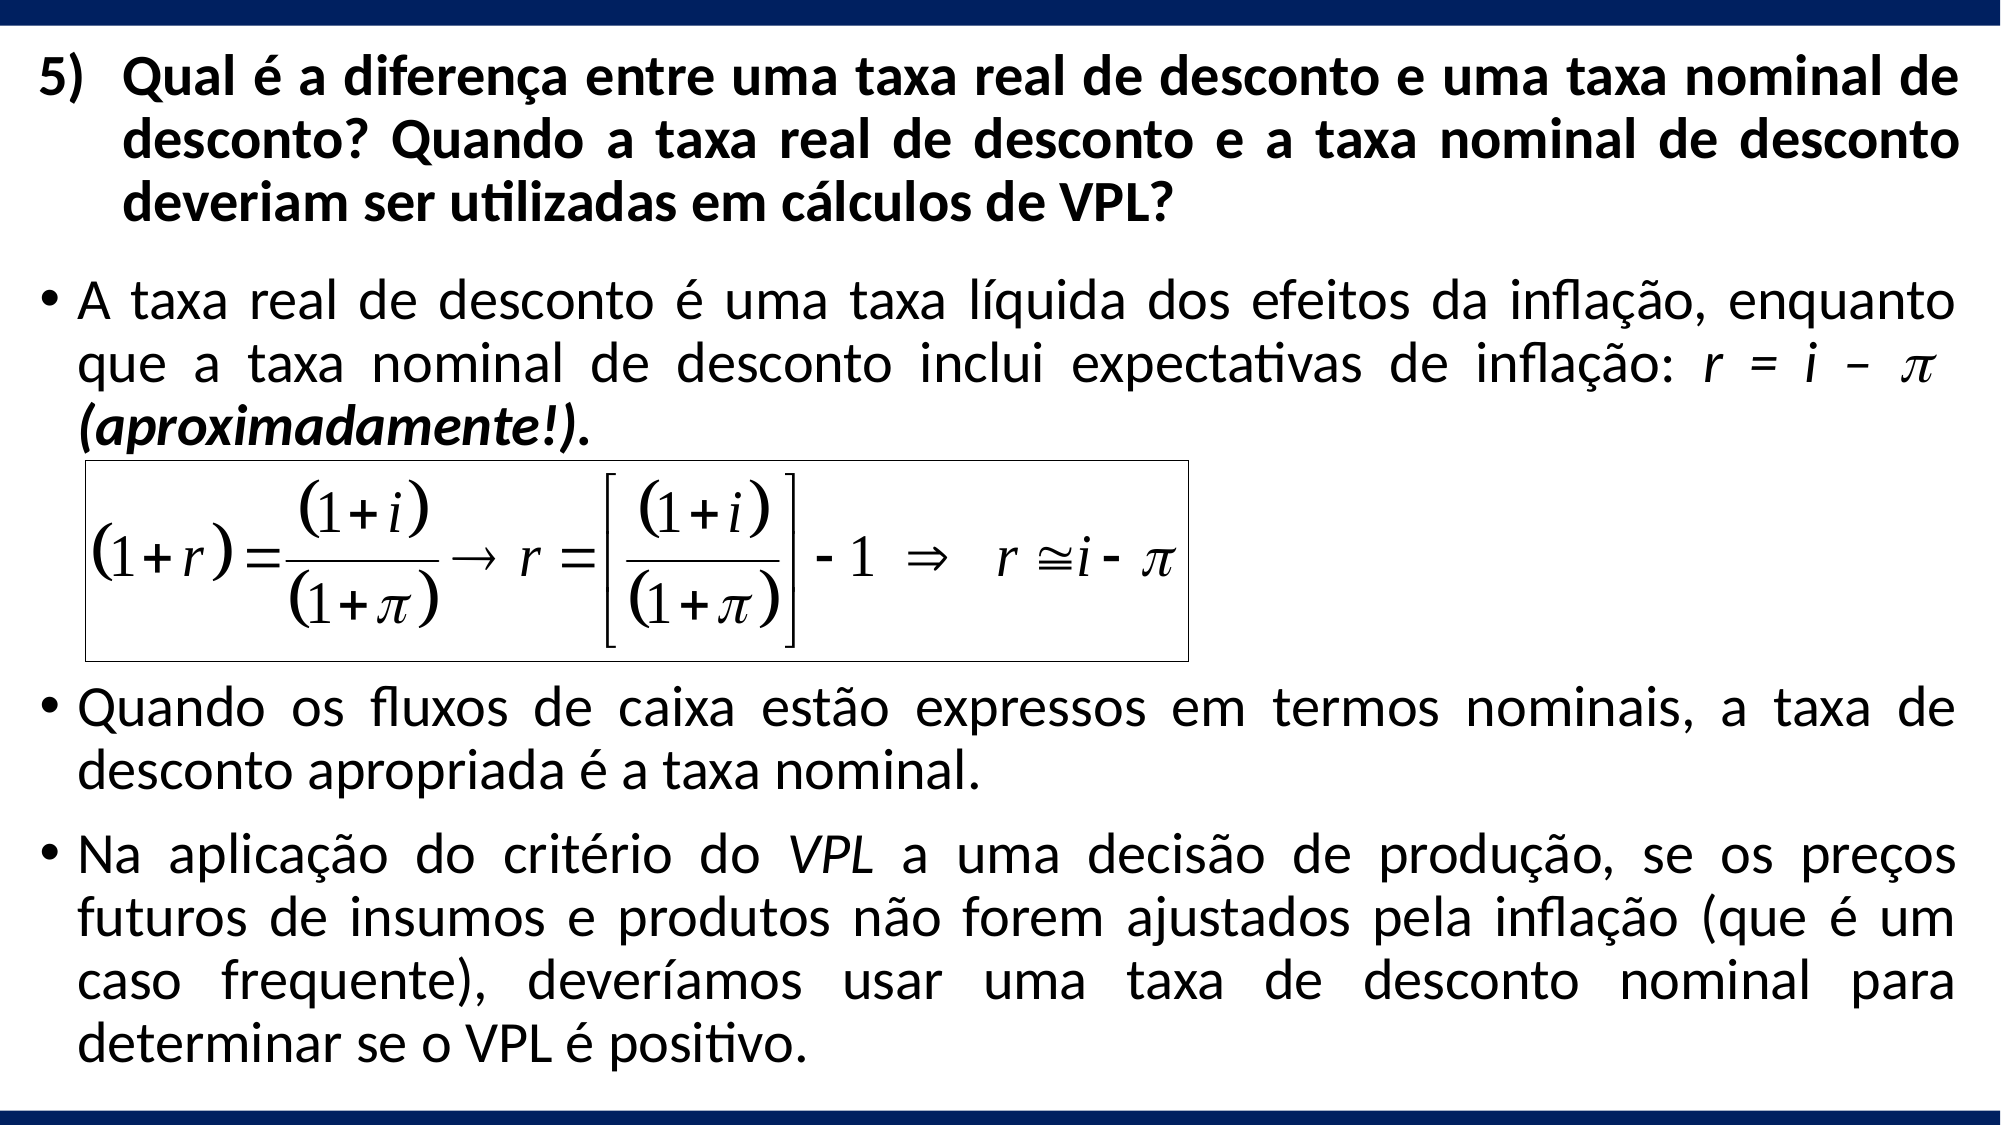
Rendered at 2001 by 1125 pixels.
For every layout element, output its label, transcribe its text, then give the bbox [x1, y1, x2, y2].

text_box A taxa real de desconto é uma taxa líquida dos efeitos da inflação, enquanto que a taxa nominal de desconto inclui expectativas de inflação: r = i – p (aproximadamente!). Quando os fluxos de caixa estão expressos em termos nominais, a taxa de desconto apropriada é a taxa nominal. Na aplicação do critério do VPL a uma decisão de produção, se os preços futuros de insumos e produtos não forem ajustados pela inflação (que é um caso frequente), deveríamos usar uma taxa de desconto nominal para determinar se o VPL é positivo. [24, 211, 1973, 478]
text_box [85, 460, 1189, 662]
text_box Qual é a diferença entre uma taxa real de desconto e uma taxa nominal de desconto? Quando a taxa real de desconto e a taxa nominal de desconto deveriam ser utilizadas em cálculos de VPL? [23, 0, 1976, 254]
